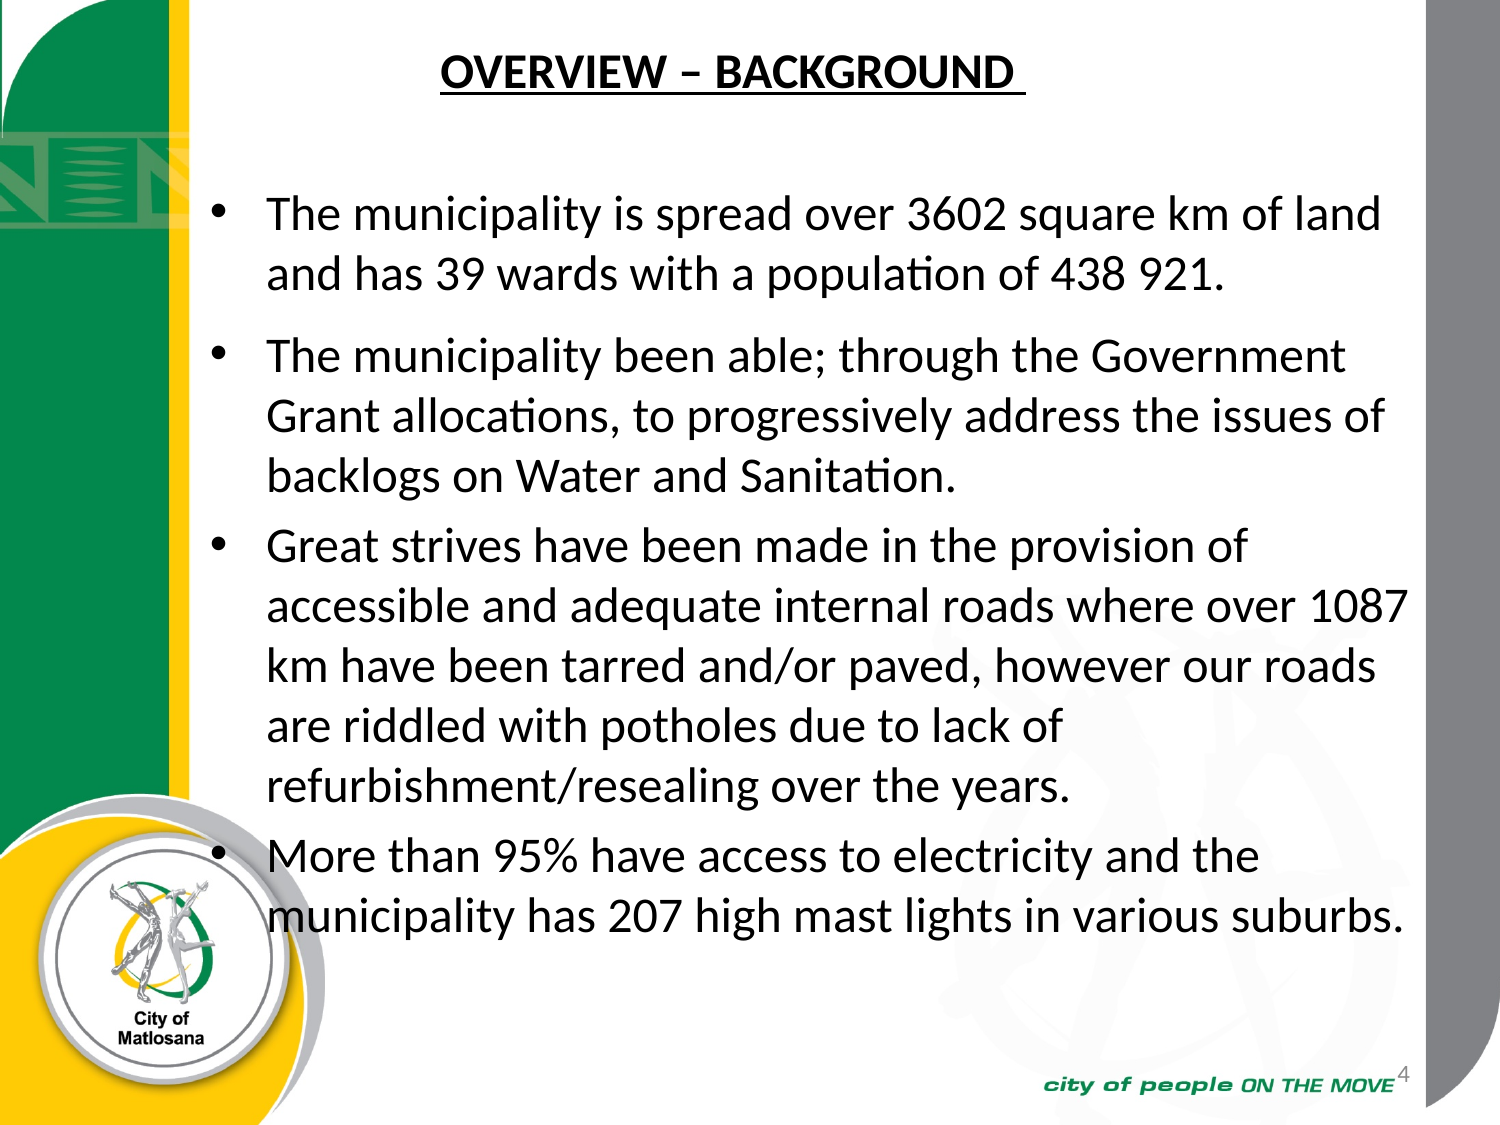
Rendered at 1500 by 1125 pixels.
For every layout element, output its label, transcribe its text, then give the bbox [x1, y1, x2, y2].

text_box OVERVIEW – BACKGROUND [218, 30, 1248, 106]
slide_number 4 [1074, 1042, 1425, 1103]
picture [0, 0, 1500, 1125]
text_box The municipality is spread over 3602 square km of land and has 39 wards with a population of 438 921. The municipality been able; through the Government Grant allocations, to progressively address the issues of backlogs on Water and Sanitation. Great strives have been made in the provision of accessible and adequate internal roads where over 1087 km have been tarred and/or paved, however our roads are riddled with potholes due to lack of refurbishment/resealing over the years. More than 95% have access to electricity and the municipality has 207 high mast lights in various suburbs. [194, 172, 1425, 1005]
